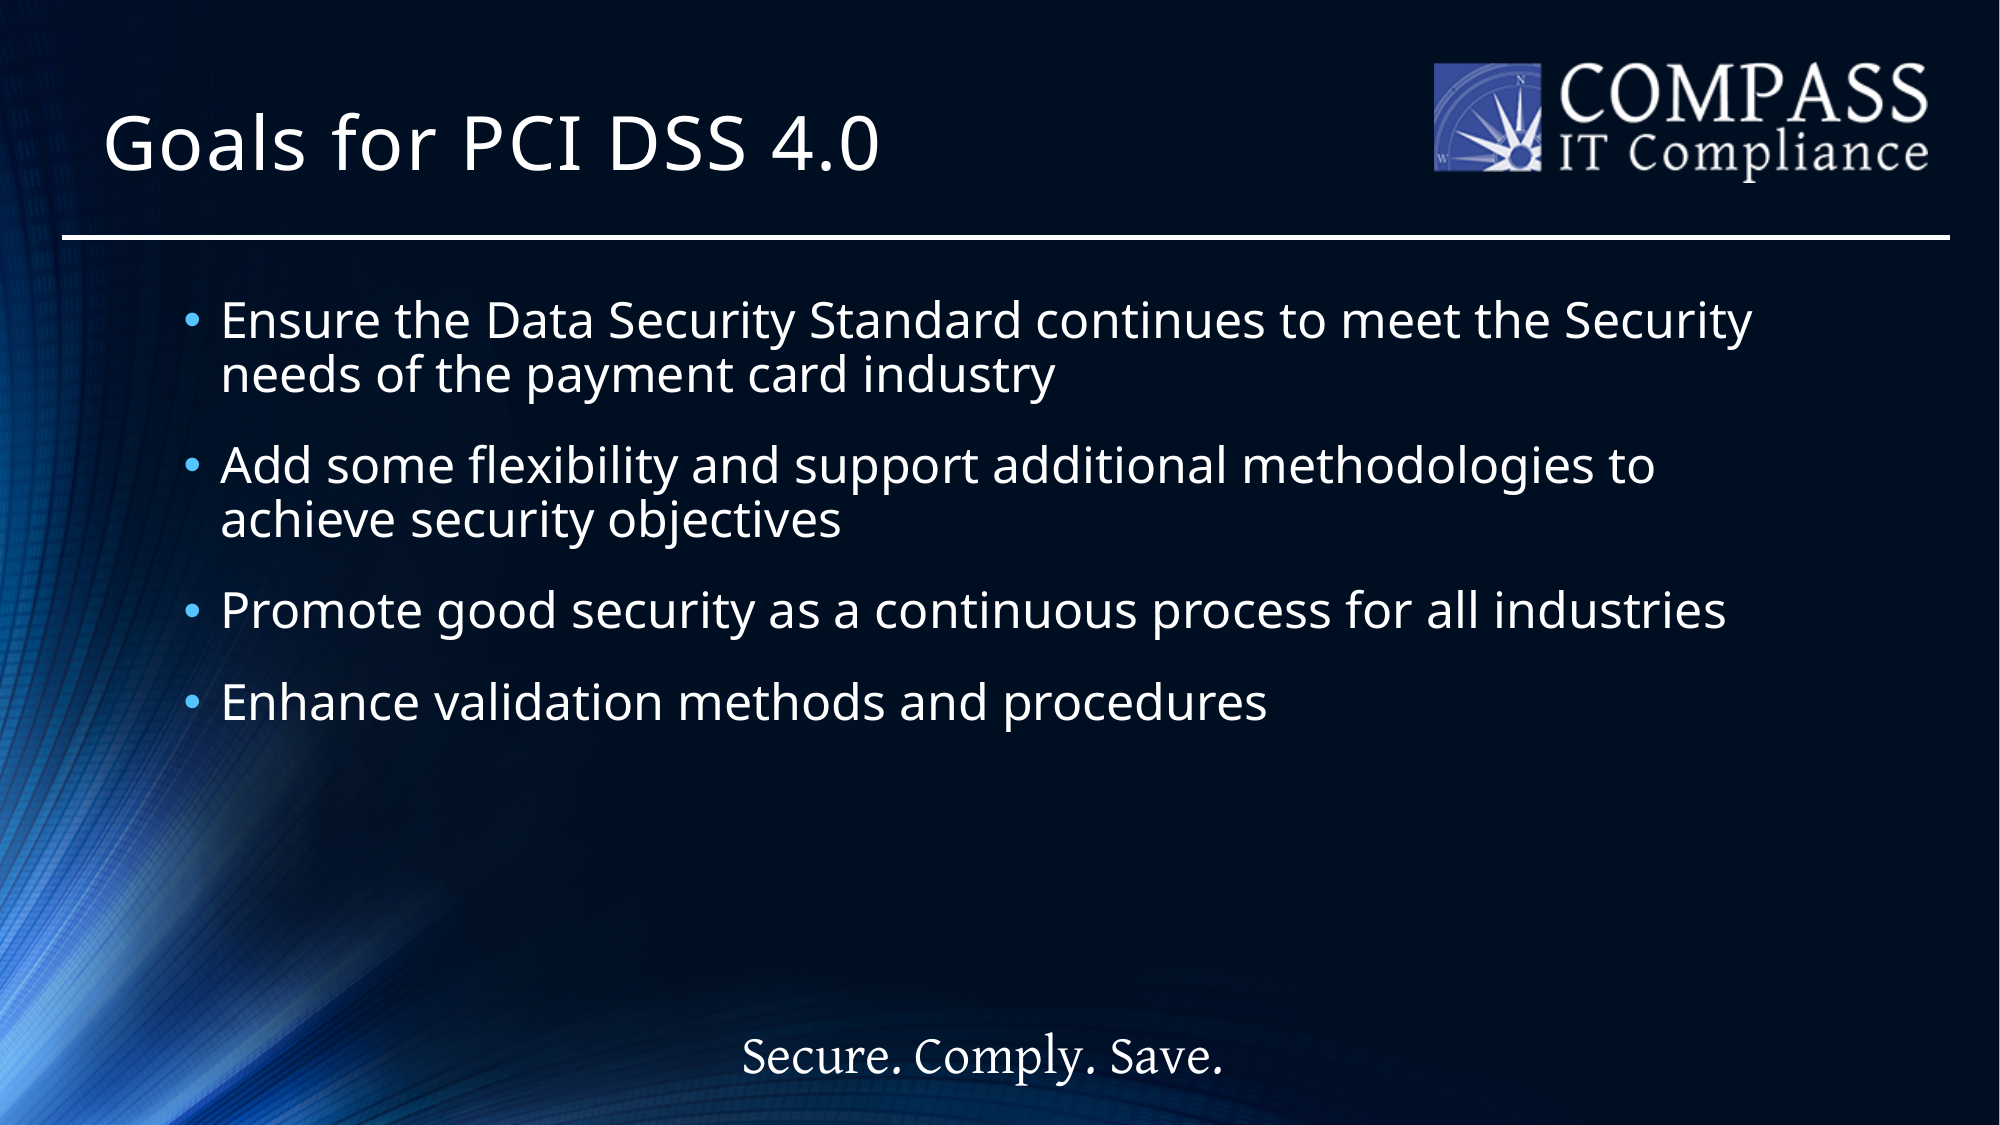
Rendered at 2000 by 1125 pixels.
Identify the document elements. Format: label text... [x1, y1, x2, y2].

list Ensure the Data Security Standard continues to meet the Security needs of the payment card industry Add some flexibility and support additional methodologies to achieve security objectives Promote good security as a continuous process for all industries Enhance validation methods and procedures [168, 287, 1831, 988]
title Goals for PCI DSS 4.0 [87, 73, 1300, 194]
picture [0, 0, 2000, 1125]
